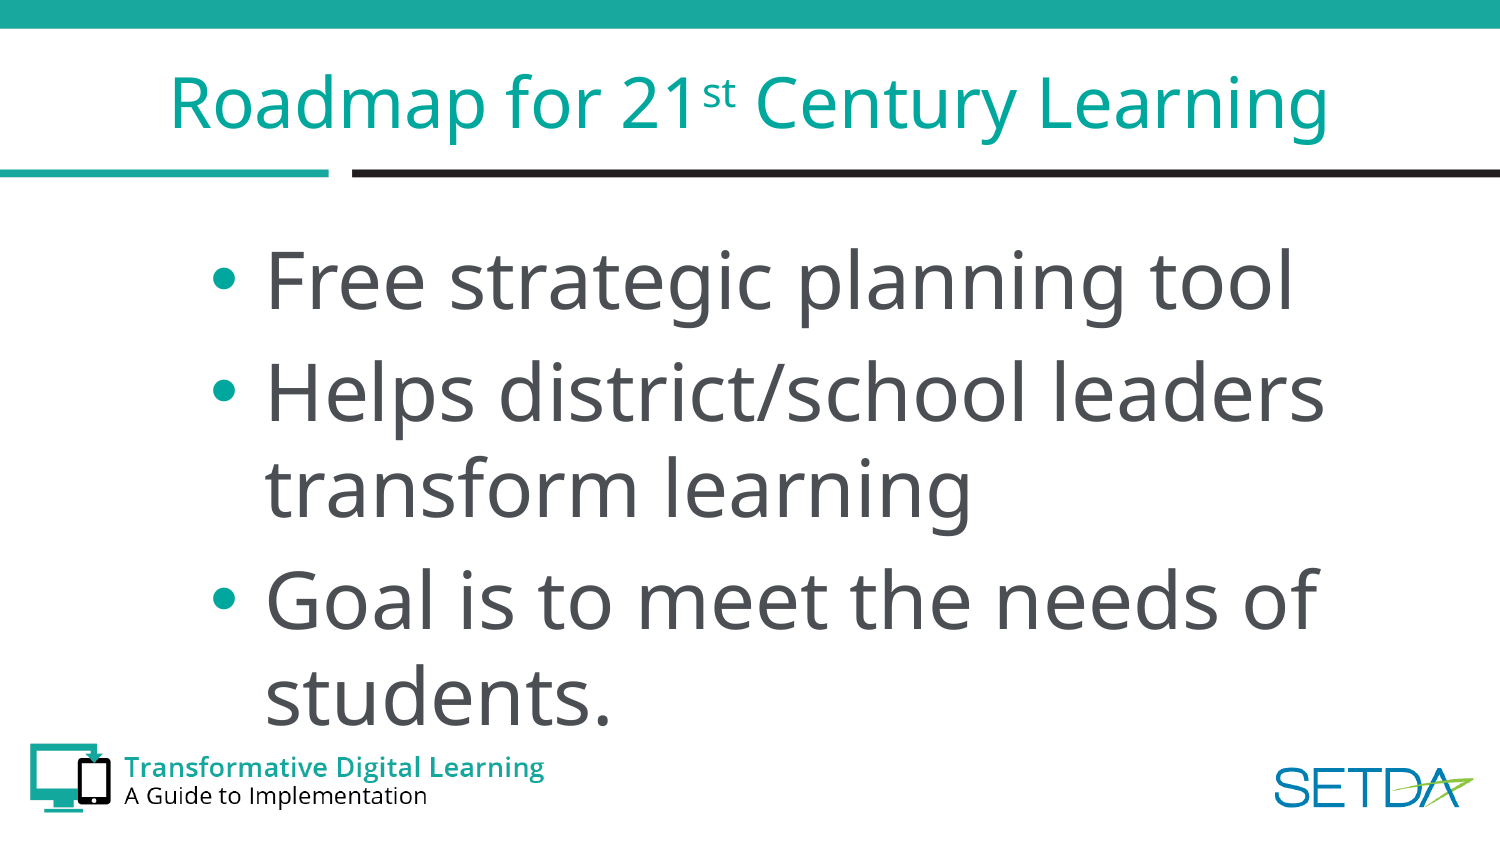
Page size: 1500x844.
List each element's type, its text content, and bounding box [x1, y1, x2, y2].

title Roadmap for 21st Century Learning [75, 45, 1425, 155]
picture [0, 0, 1500, 844]
list Free strategic planning tool Helps district/school leaders transform learning Goal is to meet the needs of students. [195, 222, 1425, 754]
